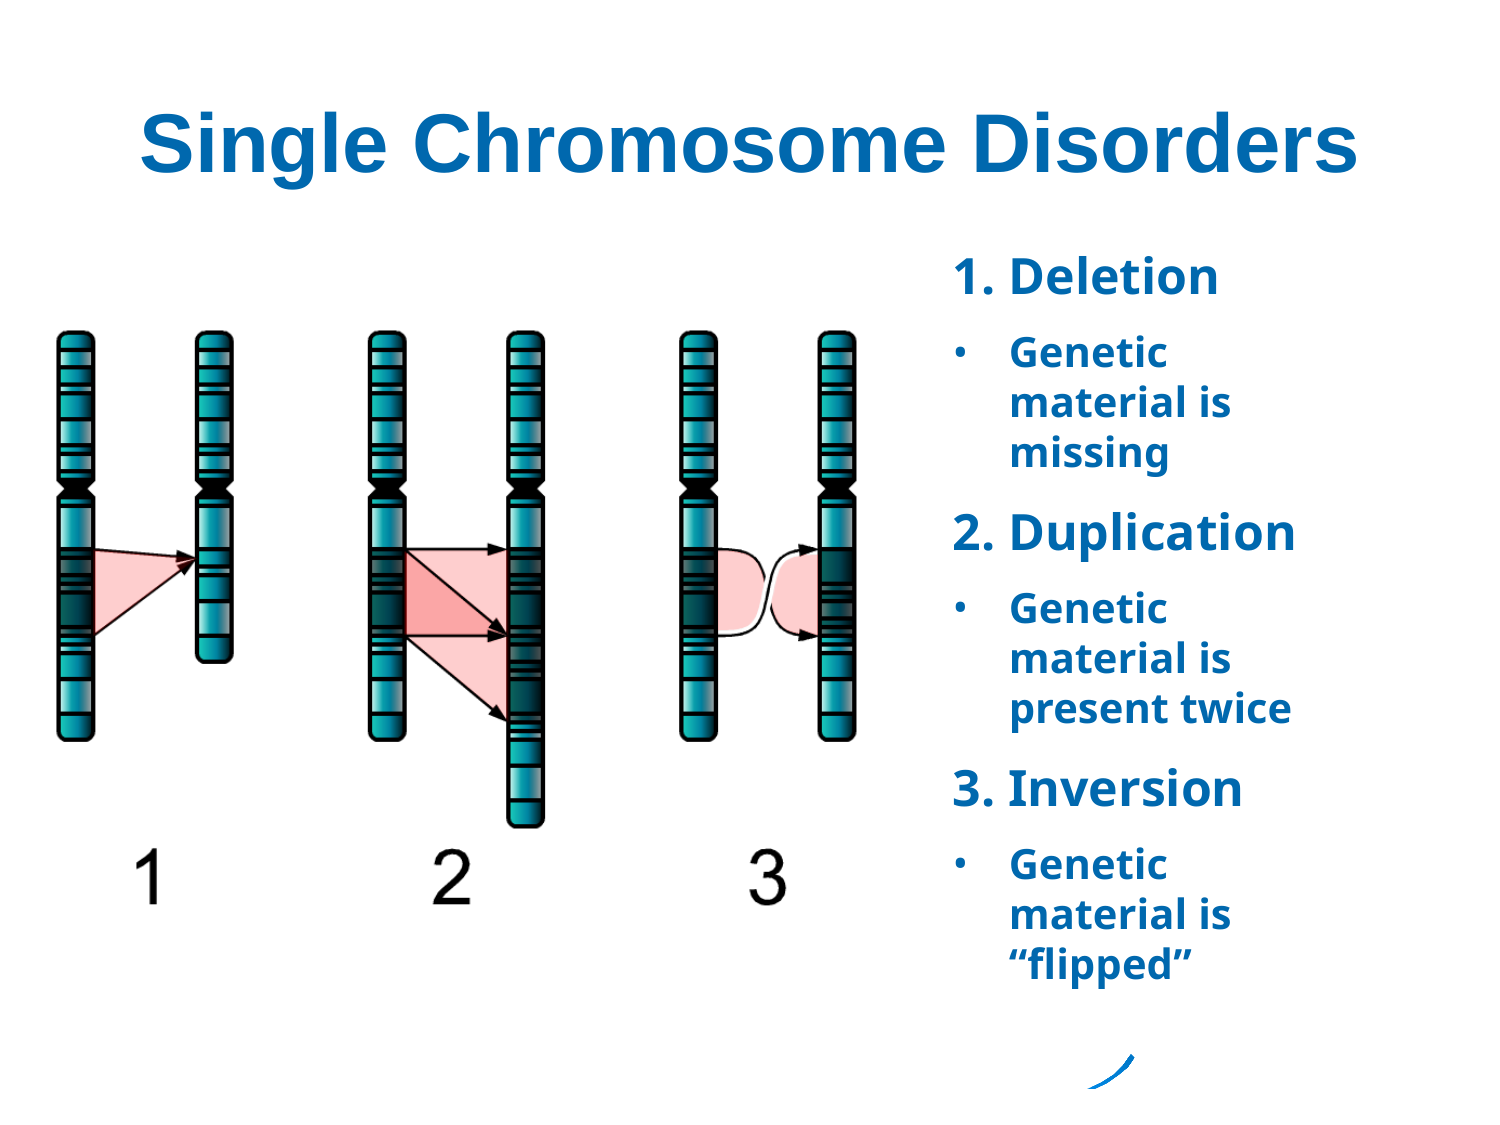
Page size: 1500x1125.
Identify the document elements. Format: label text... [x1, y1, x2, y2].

text_box Deletion Genetic material is missing 2. Duplication Genetic material is present twice 3. Inversion Genetic material is “flipped” [937, 237, 1350, 1018]
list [49, 324, 863, 913]
title Single Chromosome Disorders [75, 45, 1425, 233]
